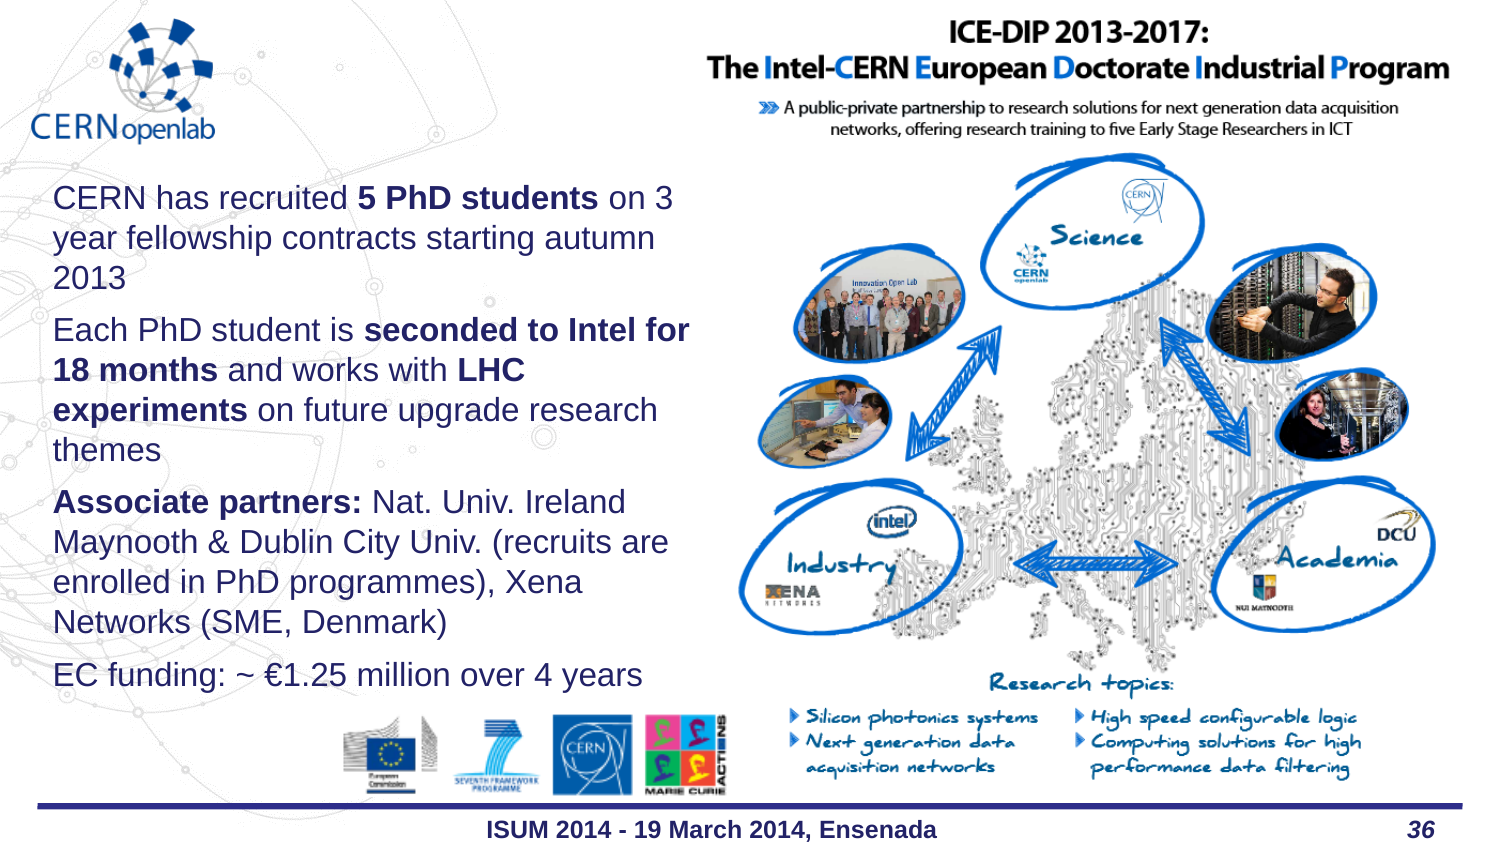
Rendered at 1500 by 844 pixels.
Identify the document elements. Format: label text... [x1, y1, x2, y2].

slide_number 36 [1287, 806, 1451, 844]
picture [0, 0, 1500, 844]
footer ISUM 2014 - 19 March 2014, Ensenada [149, 806, 1276, 844]
text_box CERN has recruited 5 PhD students on 3 year fellowship contracts starting autumn 2013 Each PhD student is seconded to Intel for 18 months and works with LHC experiments on future upgrade research themes Associate partners: Nat. Univ. Ireland Maynooth & Dublin City Univ. (recruits are enrolled in PhD programmes), Xena Networks (SME, Denmark) EC funding: ~ €1.25 million over 4 years [37, 109, 651, 747]
